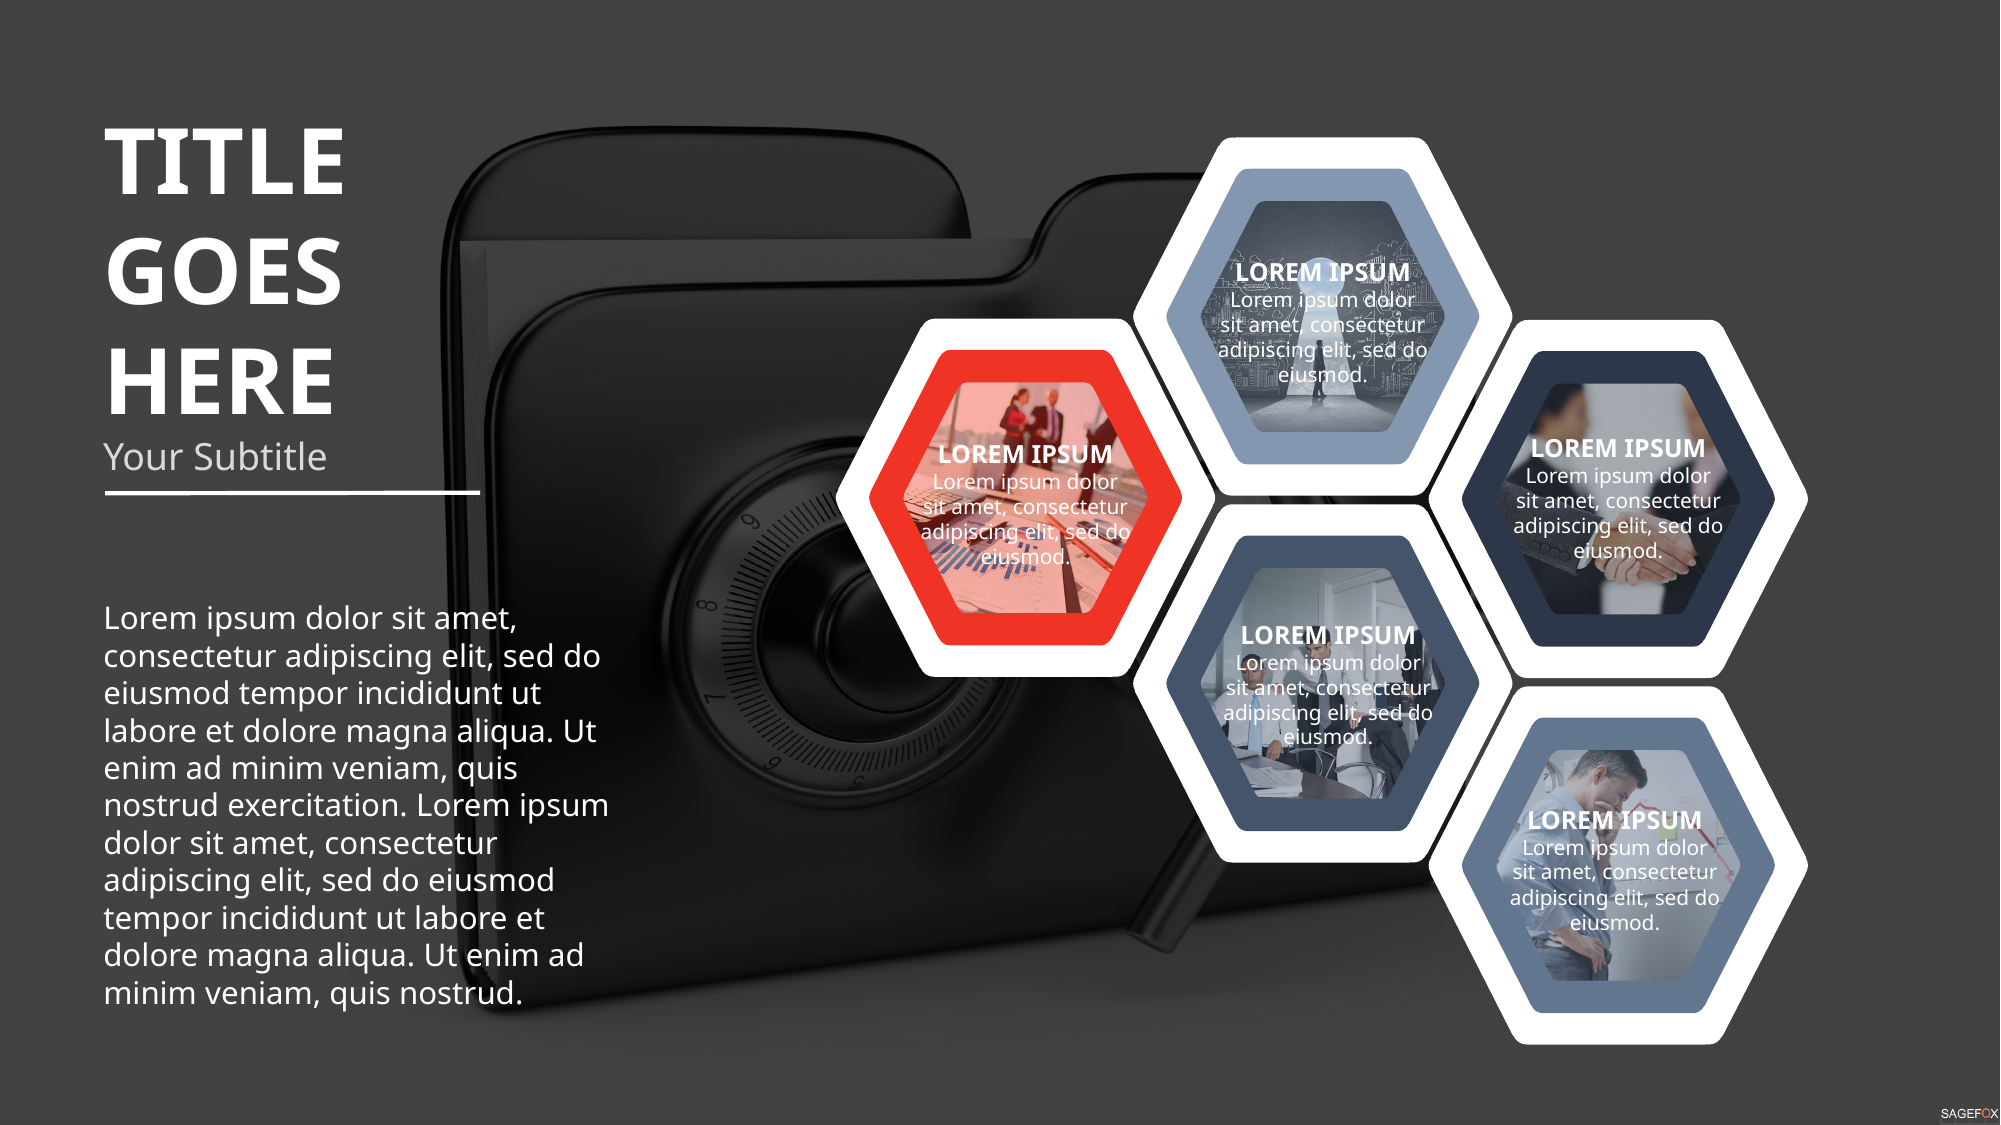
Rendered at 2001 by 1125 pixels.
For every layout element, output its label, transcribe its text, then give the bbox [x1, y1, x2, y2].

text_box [1428, 686, 1808, 1045]
text_box Lorem ipsum dolor sit amet, consectetur adipiscing elit, sed do eiusmod tempor incididunt ut labore et dolore magna aliqua. Ut enim ad minim veniam, quis nostrud exercitation. Lorem ipsum dolor sit amet, consectetur adipiscing elit, sed do eiusmod tempor incididunt ut labore et dolore magna aliqua. Ut enim ad minim veniam, quis nostrud. [88, 591, 647, 1018]
picture [0, 0, 2001, 1125]
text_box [1428, 319, 1808, 679]
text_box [1133, 137, 1513, 496]
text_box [1133, 504, 1513, 863]
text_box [835, 318, 1216, 677]
text_box TITLE GOES HERE Your Subtitle [88, 95, 574, 591]
